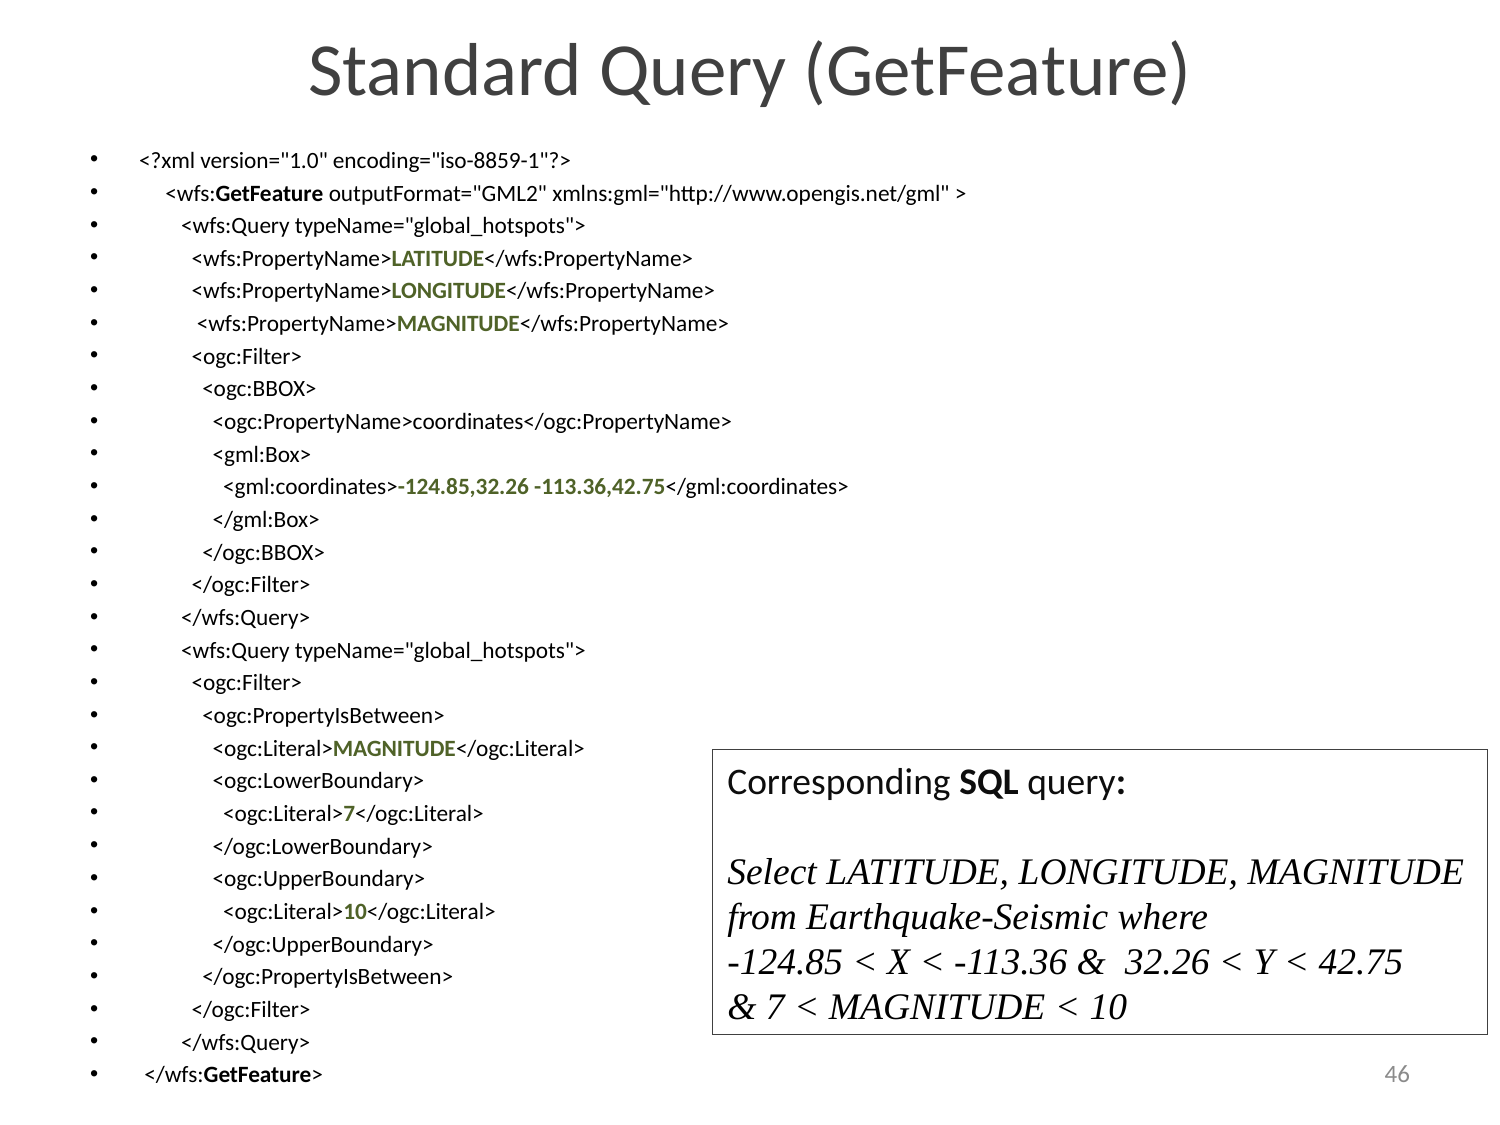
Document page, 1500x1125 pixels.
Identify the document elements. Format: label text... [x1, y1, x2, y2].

text_box Corresponding SQL query: Select LATITUDE, LONGITUDE, MAGNITUDE from Earthquake-Seismic where -124.85 < X < -113.36 & 32.26 < Y < 42.75 & 7 < MAGNITUDE < 10 [712, 749, 1488, 1035]
title Standard Query (GetFeature) [75, 12, 1425, 118]
slide_number 46 [1074, 1042, 1425, 1103]
list <?xml version="1.0" encoding="iso-8859-1"?> <wfs:GetFeature outputFormat="GML2" xmlns:gml="http://www.opengis.net/gml" > <wfs:Query typeName="global_hotspots"> <wfs:PropertyName>LATITUDE</wfs:PropertyName> <wfs:PropertyName>LONGITUDE</wfs:PropertyName> <wfs:PropertyName>MAGNITUDE</wfs:PropertyName> <ogc:Filter> <ogc:BBOX> <ogc:PropertyName>coordinates</ogc:PropertyName> <gml:Box> <gml:coordinates>-124.85,32.26 -113.36,42.75</gml:coordinates> </gml:Box> </ogc:BBOX> </ogc:Filter> </wfs:Query> <wfs:Query typeName="global_hotspots"> <ogc:Filter> <ogc:PropertyIsBetween> <ogc:Literal>MAGNITUDE</ogc:Literal> <ogc:LowerBoundary> <ogc:Literal>7</ogc:Literal> </ogc:LowerBoundary> <ogc:UpperBoundary> <ogc:Literal>10</ogc:Literal> </ogc:UpperBoundary> </ogc:PropertyIsBetween> </ogc:Filter> </wfs:Query> </wfs:GetFeature> [75, 137, 1425, 1100]
